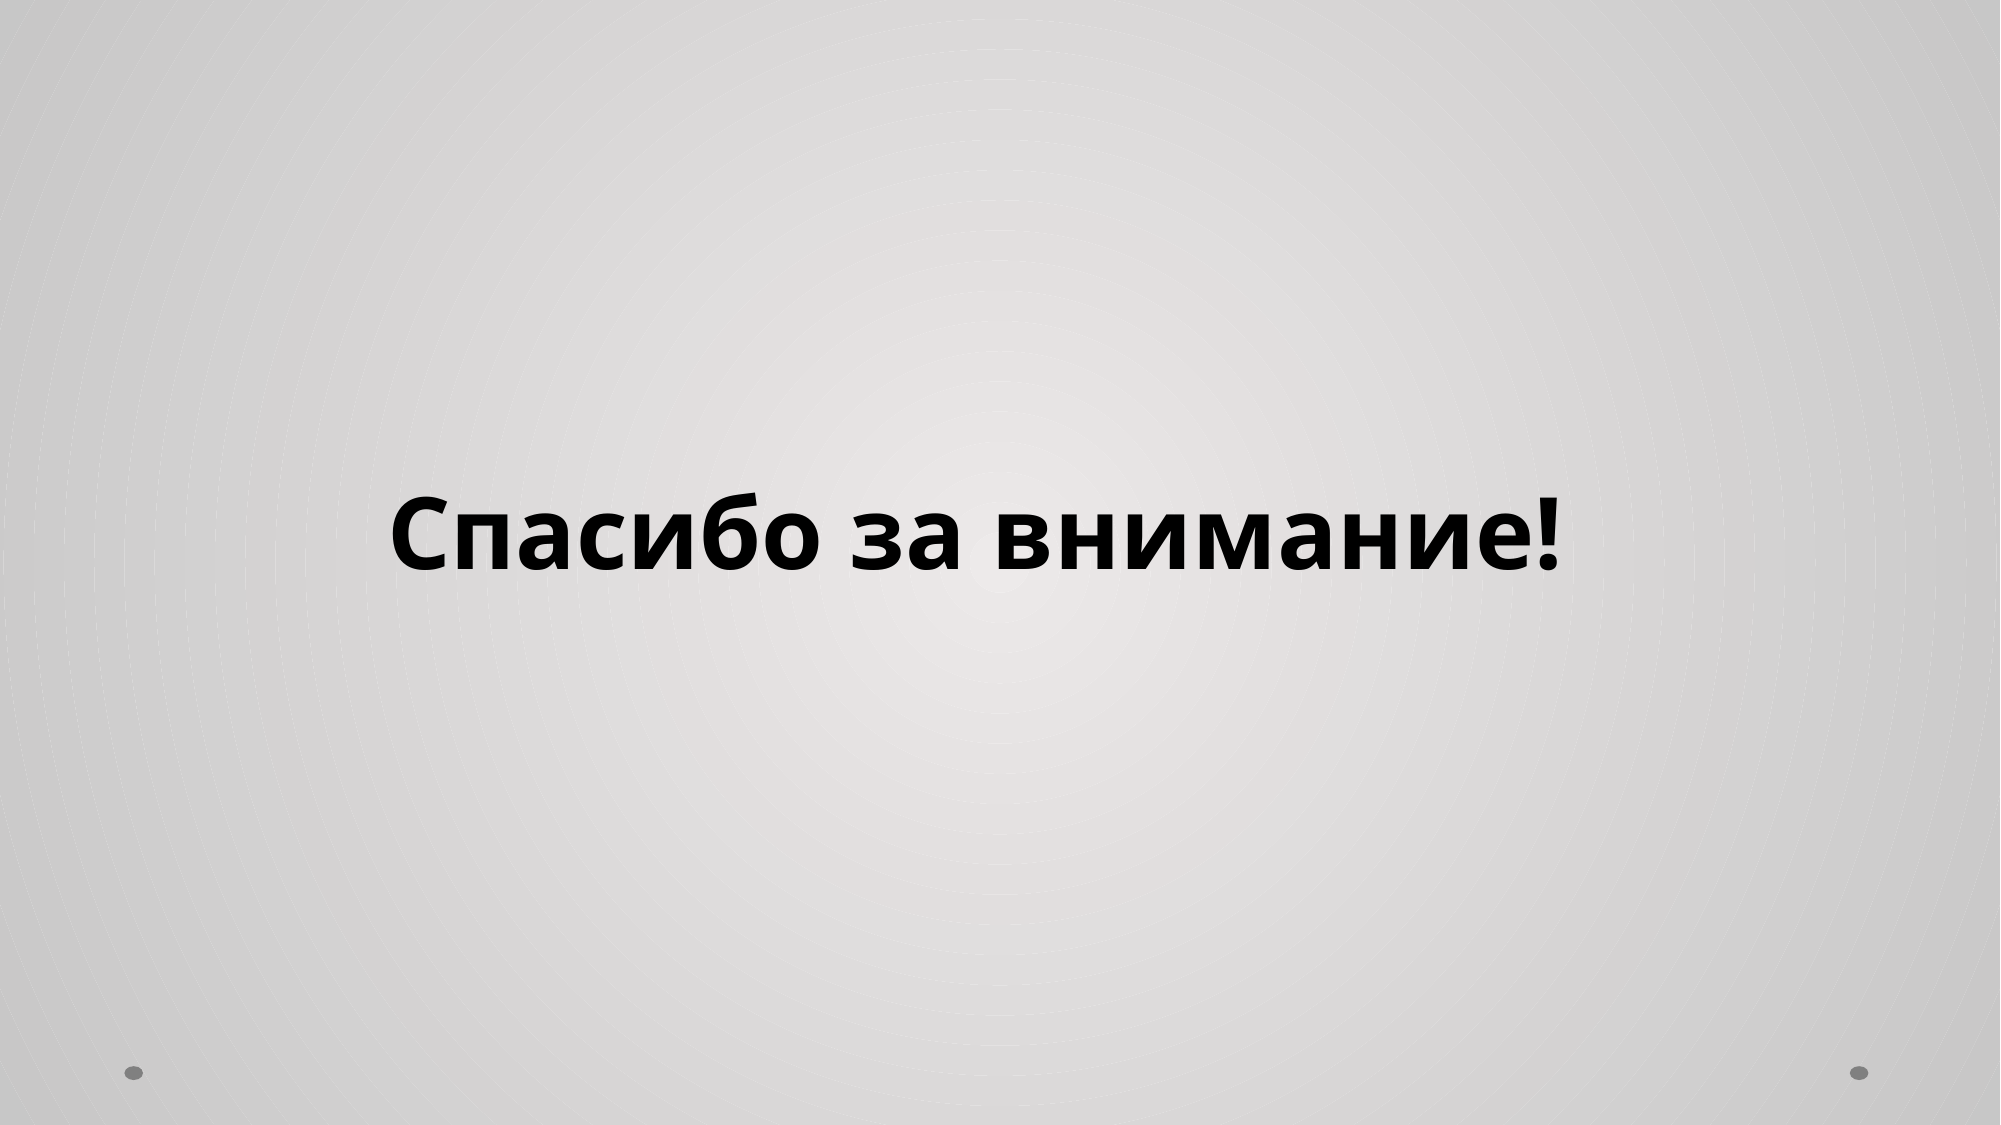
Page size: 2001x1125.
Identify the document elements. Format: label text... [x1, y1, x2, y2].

title Спасибо за внимание! [75, 334, 1876, 597]
